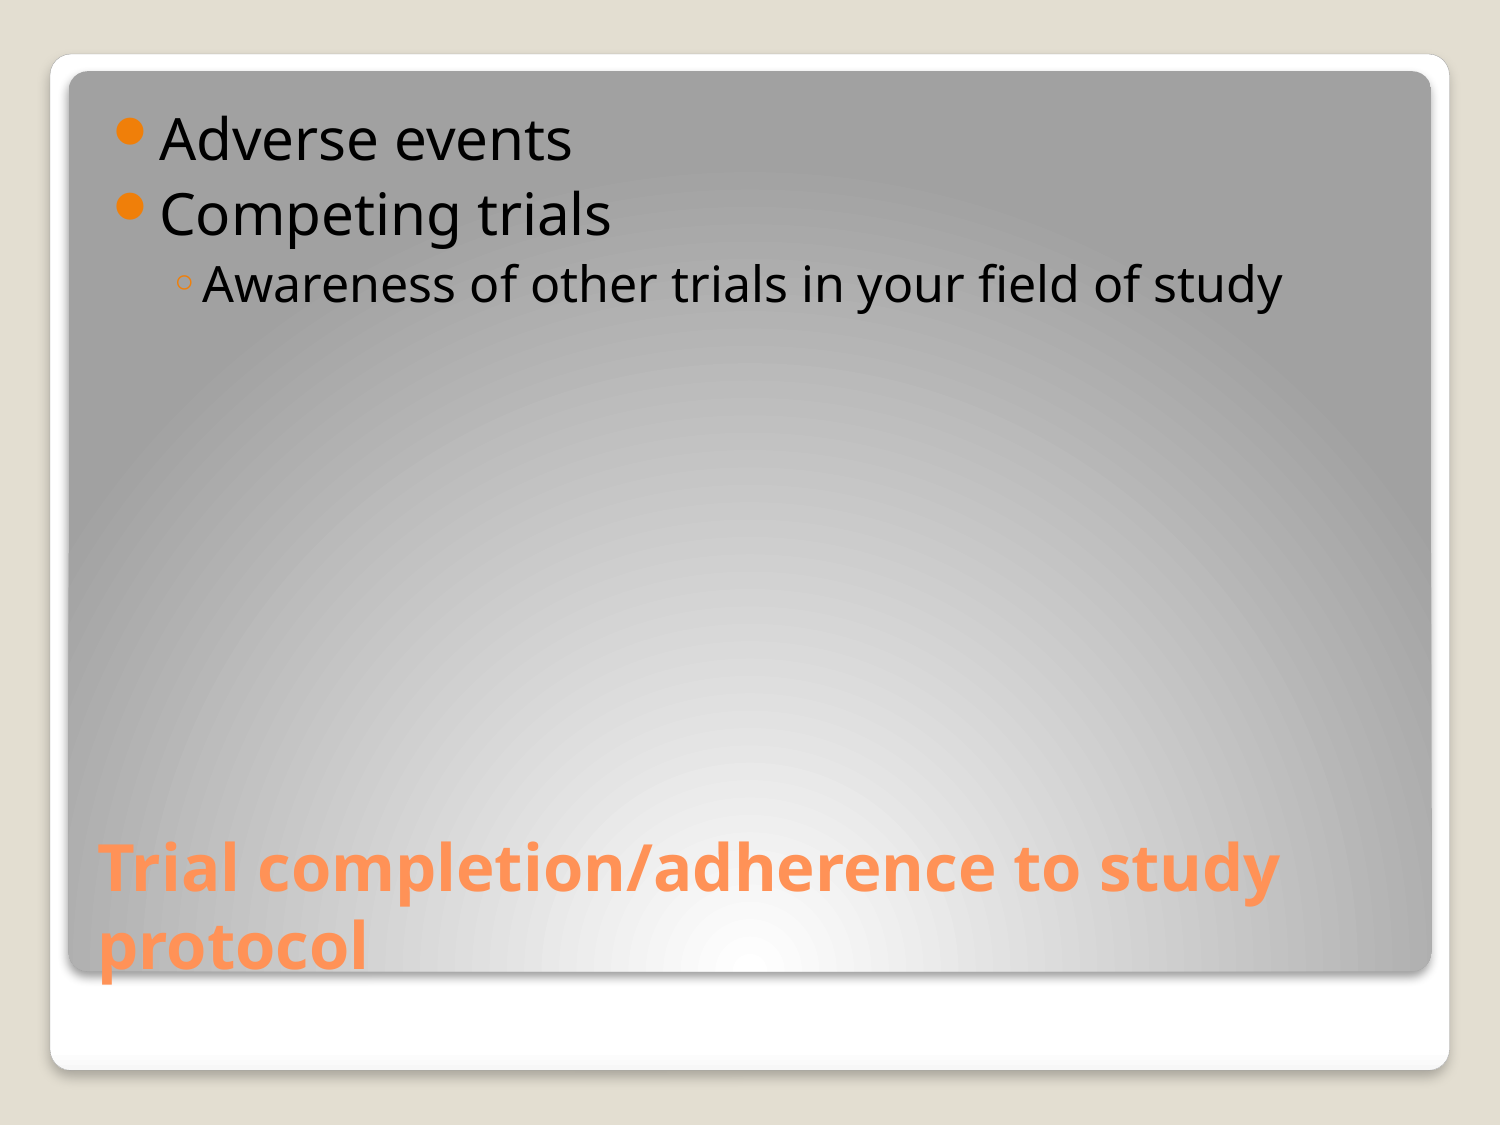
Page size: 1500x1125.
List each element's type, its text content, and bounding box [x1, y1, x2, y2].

list Adverse events Competing trials Awareness of other trials in your field of study [82, 86, 1425, 774]
title Trial completion/adherence to study protocol [82, 817, 1425, 990]
